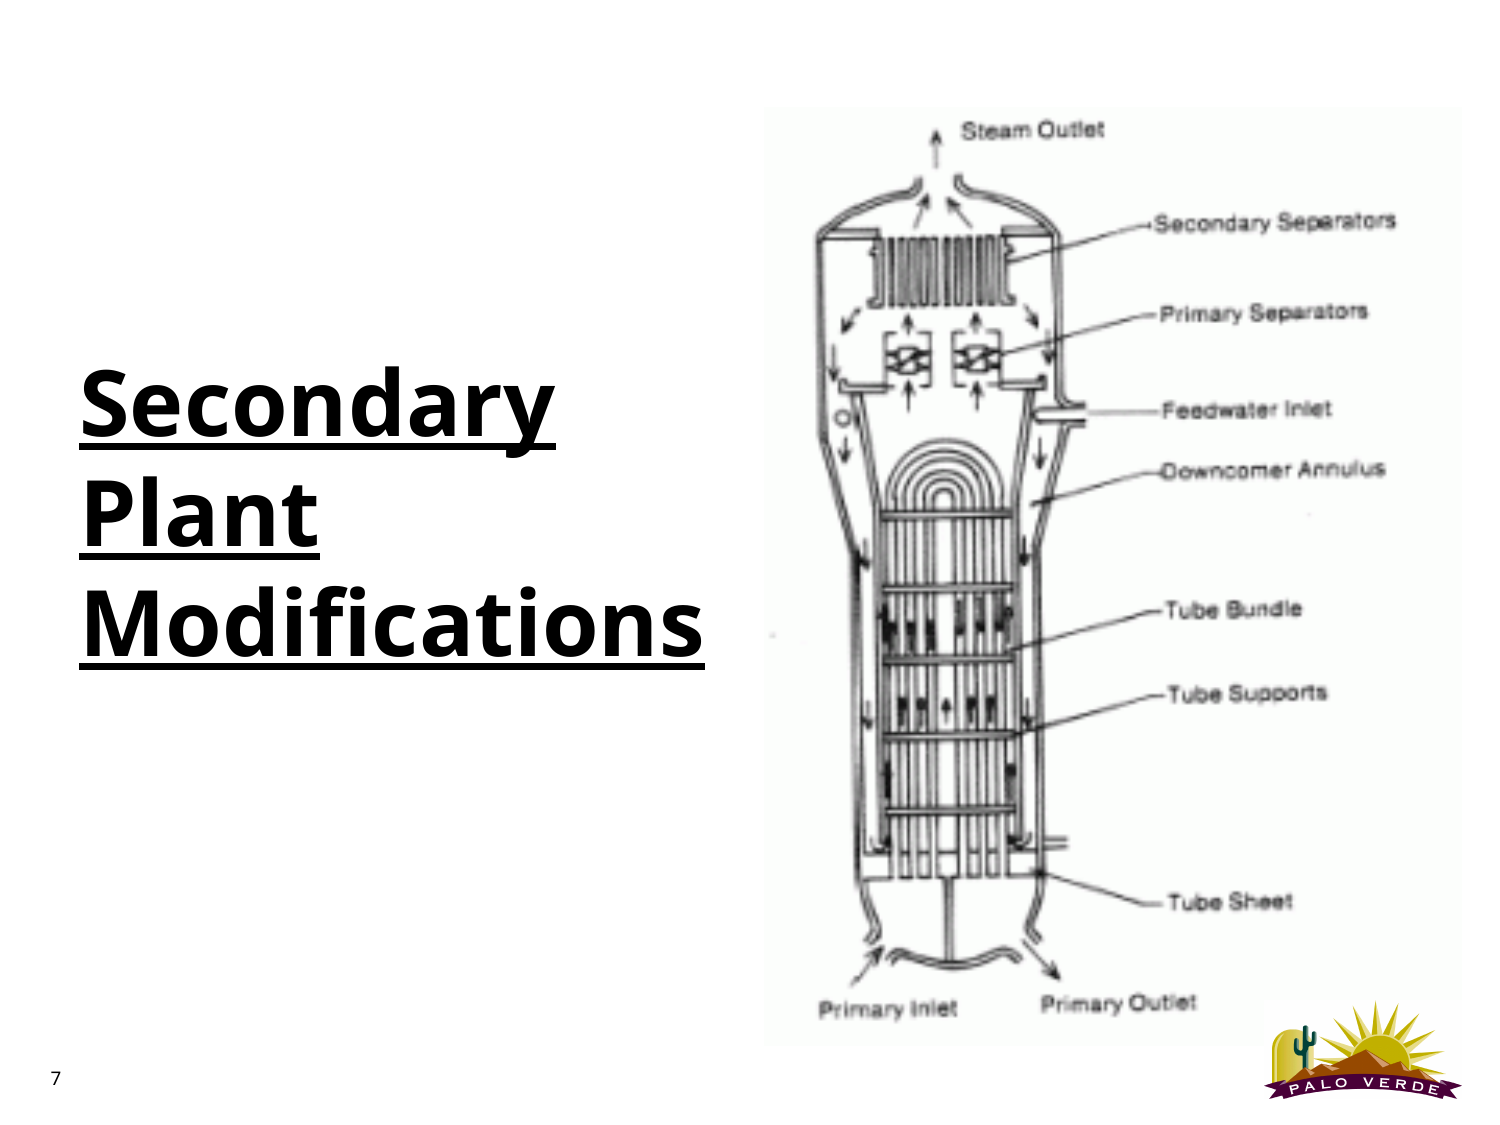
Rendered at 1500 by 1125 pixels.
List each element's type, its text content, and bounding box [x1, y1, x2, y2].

text_box 7 [35, 1059, 94, 1100]
picture [764, 107, 1462, 1046]
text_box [1264, 1000, 1462, 1099]
text_box Secondary Plant Modifications [64, 337, 759, 683]
